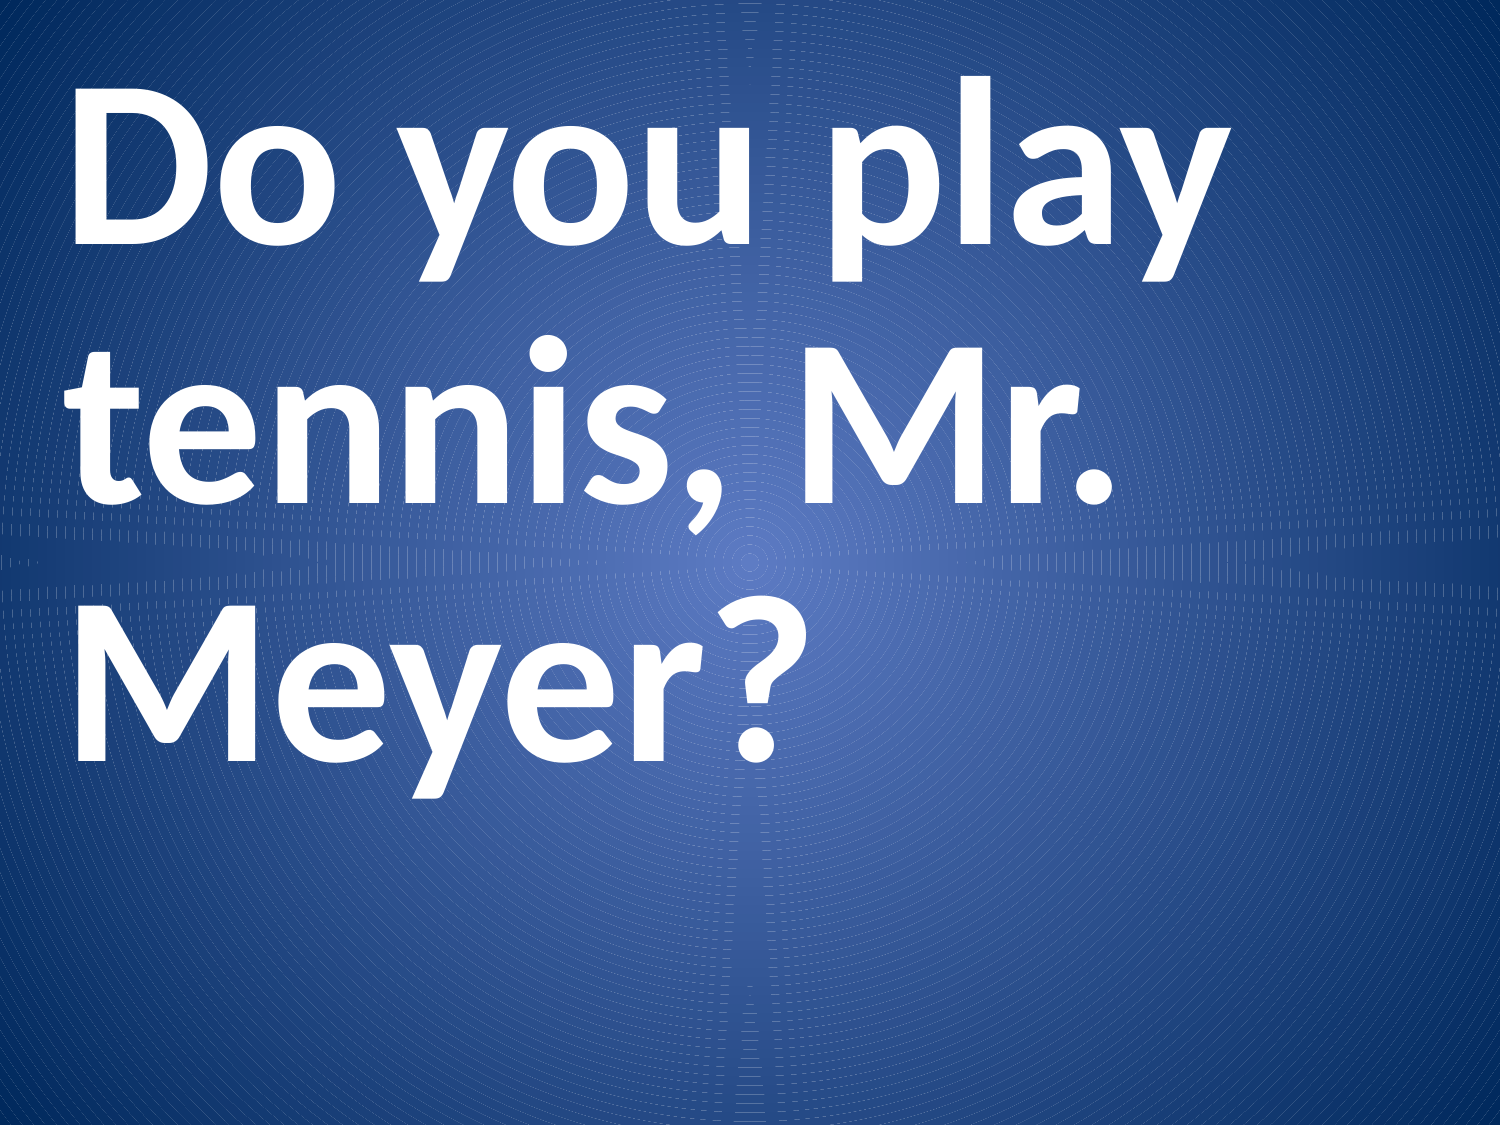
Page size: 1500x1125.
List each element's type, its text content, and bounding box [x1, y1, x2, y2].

list Do you play tennis, Mr. Meyer? [62, 37, 1438, 822]
